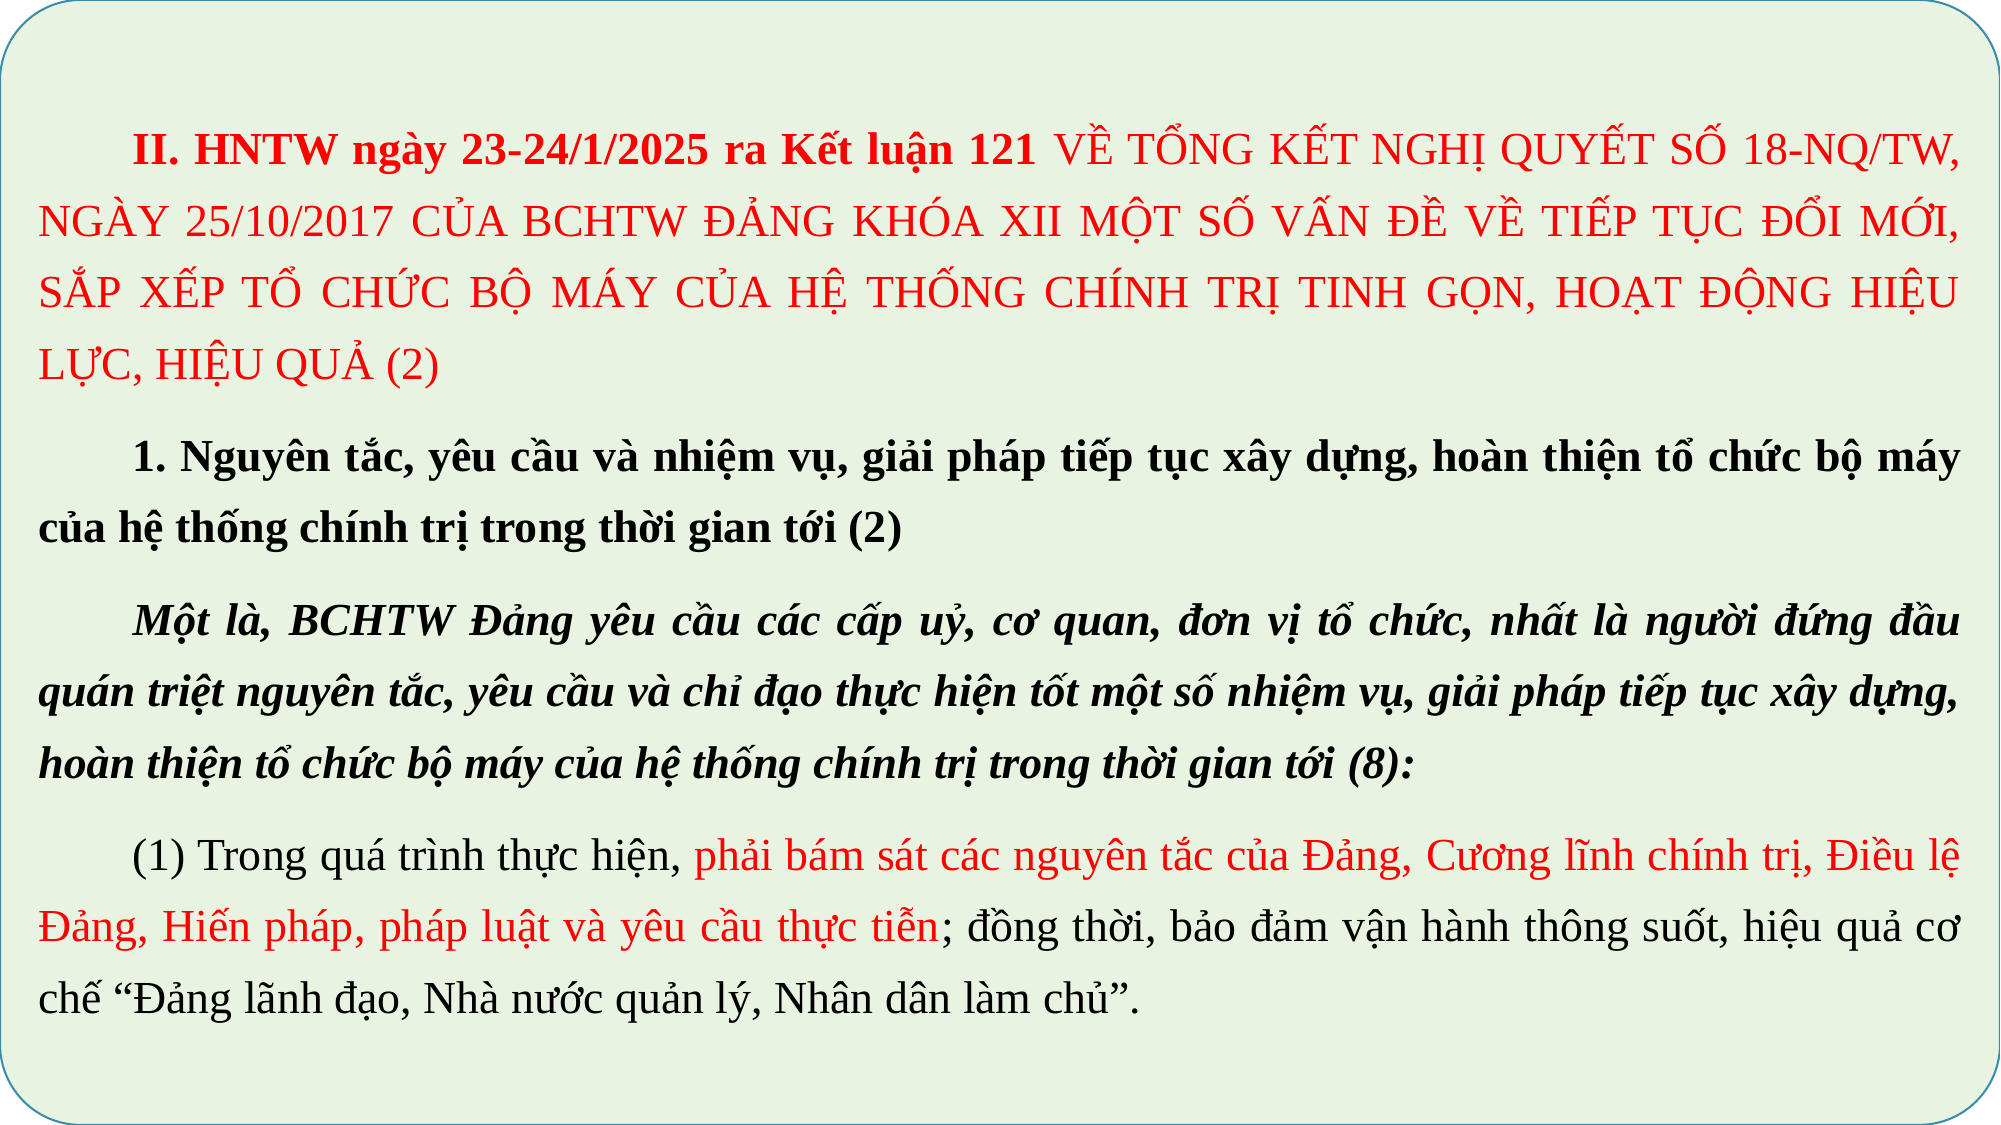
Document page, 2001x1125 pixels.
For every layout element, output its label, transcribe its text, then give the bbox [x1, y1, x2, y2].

text_box II. HNTW ngày 23-24/1/2025 ra Kết luận 121 VỀ TỔNG KẾT NGHỊ QUYẾT SỐ 18-NQ/TW, NGÀY 25/10/2017 CỦA BCHTW ĐẢNG KHÓA XII MỘT SỐ VẤN ĐỀ VỀ TIẾP TỤC ĐỔI MỚI, SẮP XẾP TỔ CHỨC BỘ MÁY CỦA HỆ THỐNG CHÍNH TRỊ TINH GỌN, HOẠT ĐỘNG HIỆU LỰC, HIỆU QUẢ (2) 1. Nguyên tắc, yêu cầu và nhiệm vụ, giải pháp tiếp tục xây dựng, hoàn thiện tổ chức bộ máy của hệ thống chính trị trong thời gian tới (2) Một là, BCHTW Đảng yêu cầu các cấp uỷ, cơ quan, đơn vị tổ chức, nhất là người đứng đầu quán triệt nguyên tắc, yêu cầu và chỉ đạo thực hiện tốt một số nhiệm vụ, giải pháp tiếp tục xây dựng, hoàn thiện tổ chức bộ máy của hệ thống chính trị trong thời gian tới (8): (1) Trong quá trình thực hiện, phải bám sát các nguyên tắc của Đảng, Cương lĩnh chính trị, Điều lệ Đảng, Hiến pháp, pháp luật và yêu cầu thực tiễn; đồng thời, bảo đảm vận hành thông suốt, hiệu quả cơ chế “Đảng lãnh đạo, Nhà nước quản lý, Nhân dân làm chủ”. [0, 0, 2000, 1125]
